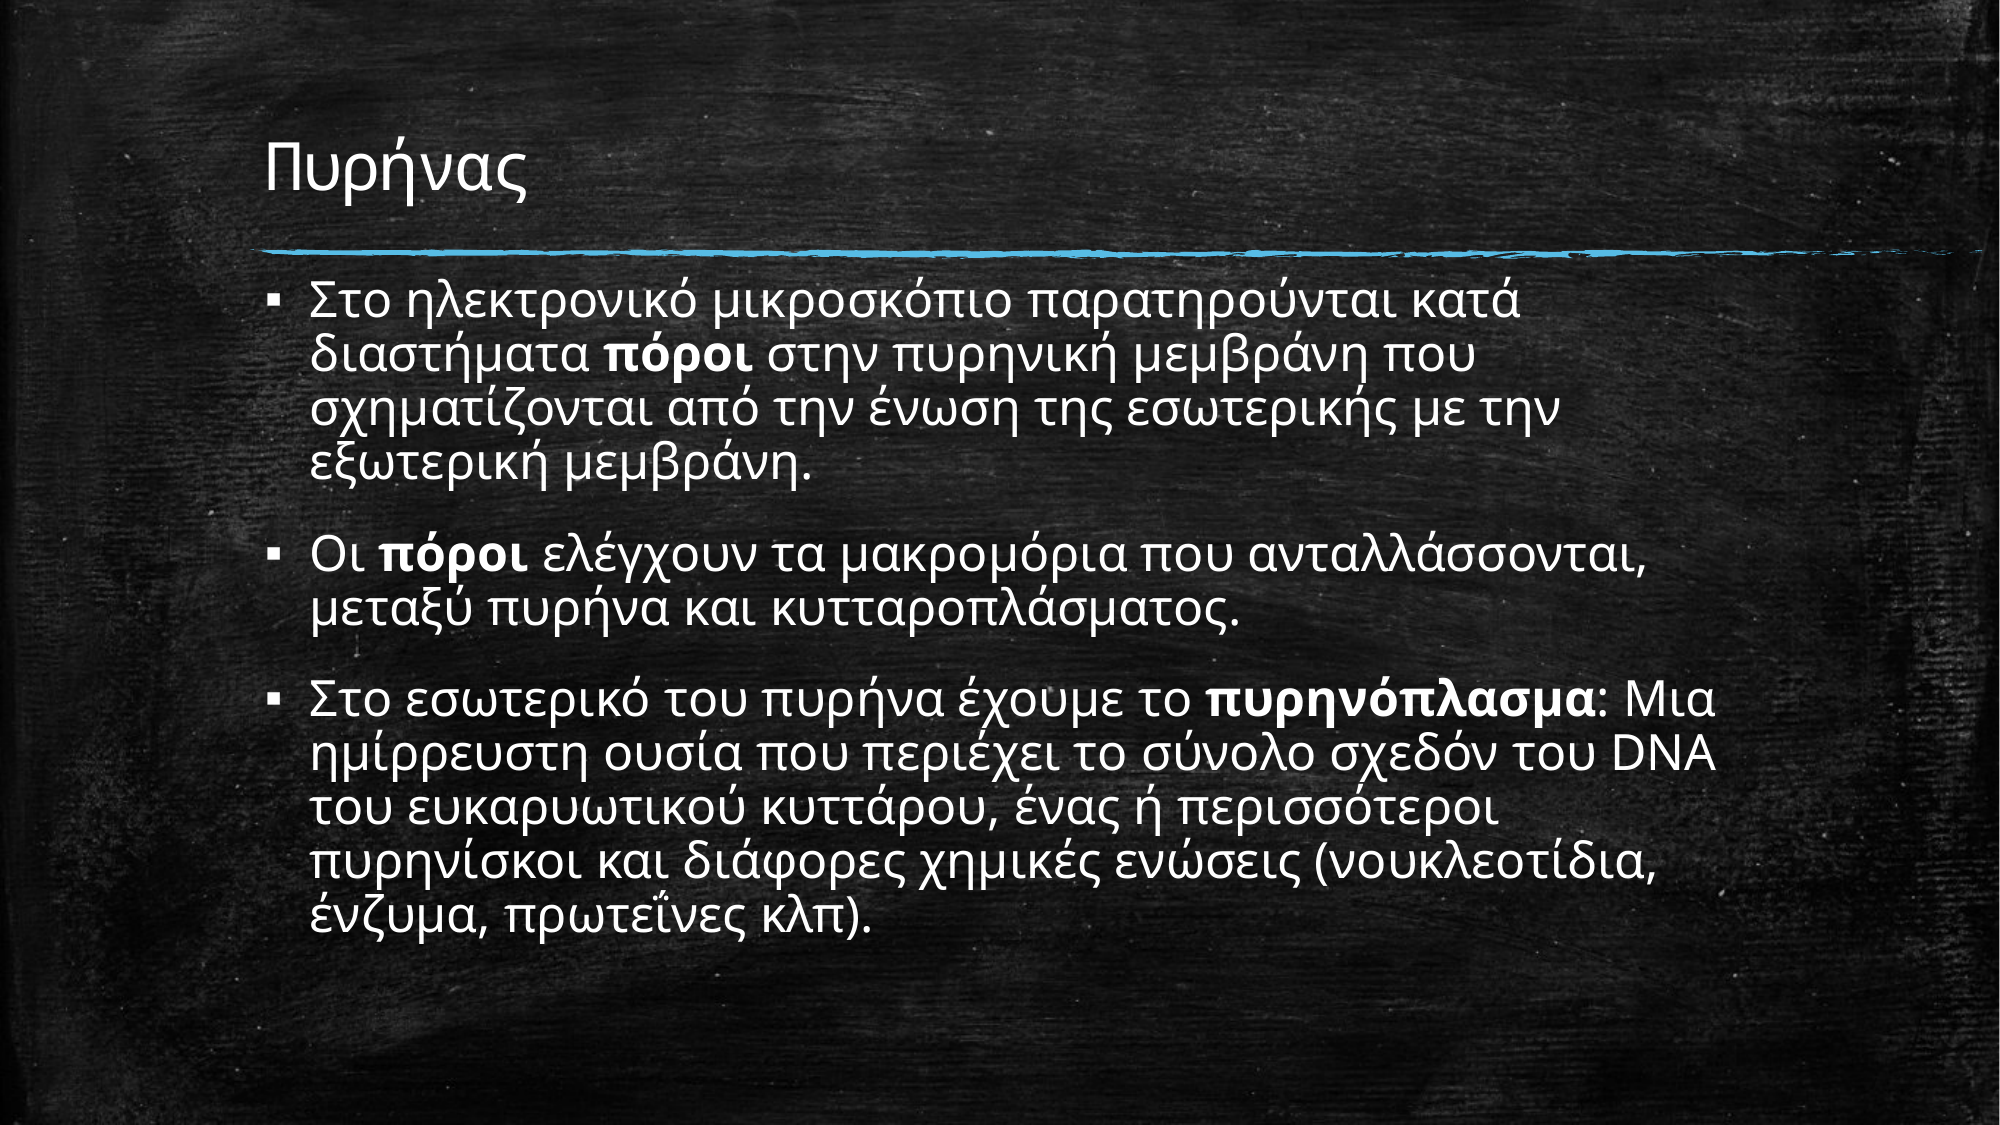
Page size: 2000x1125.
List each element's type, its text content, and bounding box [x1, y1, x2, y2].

list Στο ηλεκτρονικό μικροσκόπιο παρατηρούνται κατά διαστήματα πόροι στην πυρηνική μεμβράνη που σχηματίζονται από την ένωση της εσωτερικής με την εξωτερική μεμβράνη. Οι πόροι ελέγχουν τα μακρομόρια που ανταλλάσσονται, μεταξύ πυρήνα και κυτταροπλάσματος. Στο εσωτερικό του πυρήνα έχουμε το πυρηνόπλασμα: Μια ημίρρευστη ουσία που περιέχει το σύνολο σχεδόν του DNA του ευκαρυωτικού κυττάρου, ένας ή περισσότεροι πυρηνίσκοι και διάφορες χημικές ενώσεις (νουκλεοτίδια, ένζυμα, πρωτεΐνες κλπ). [249, 267, 1750, 1013]
title Πυρήνας [249, 45, 1750, 213]
